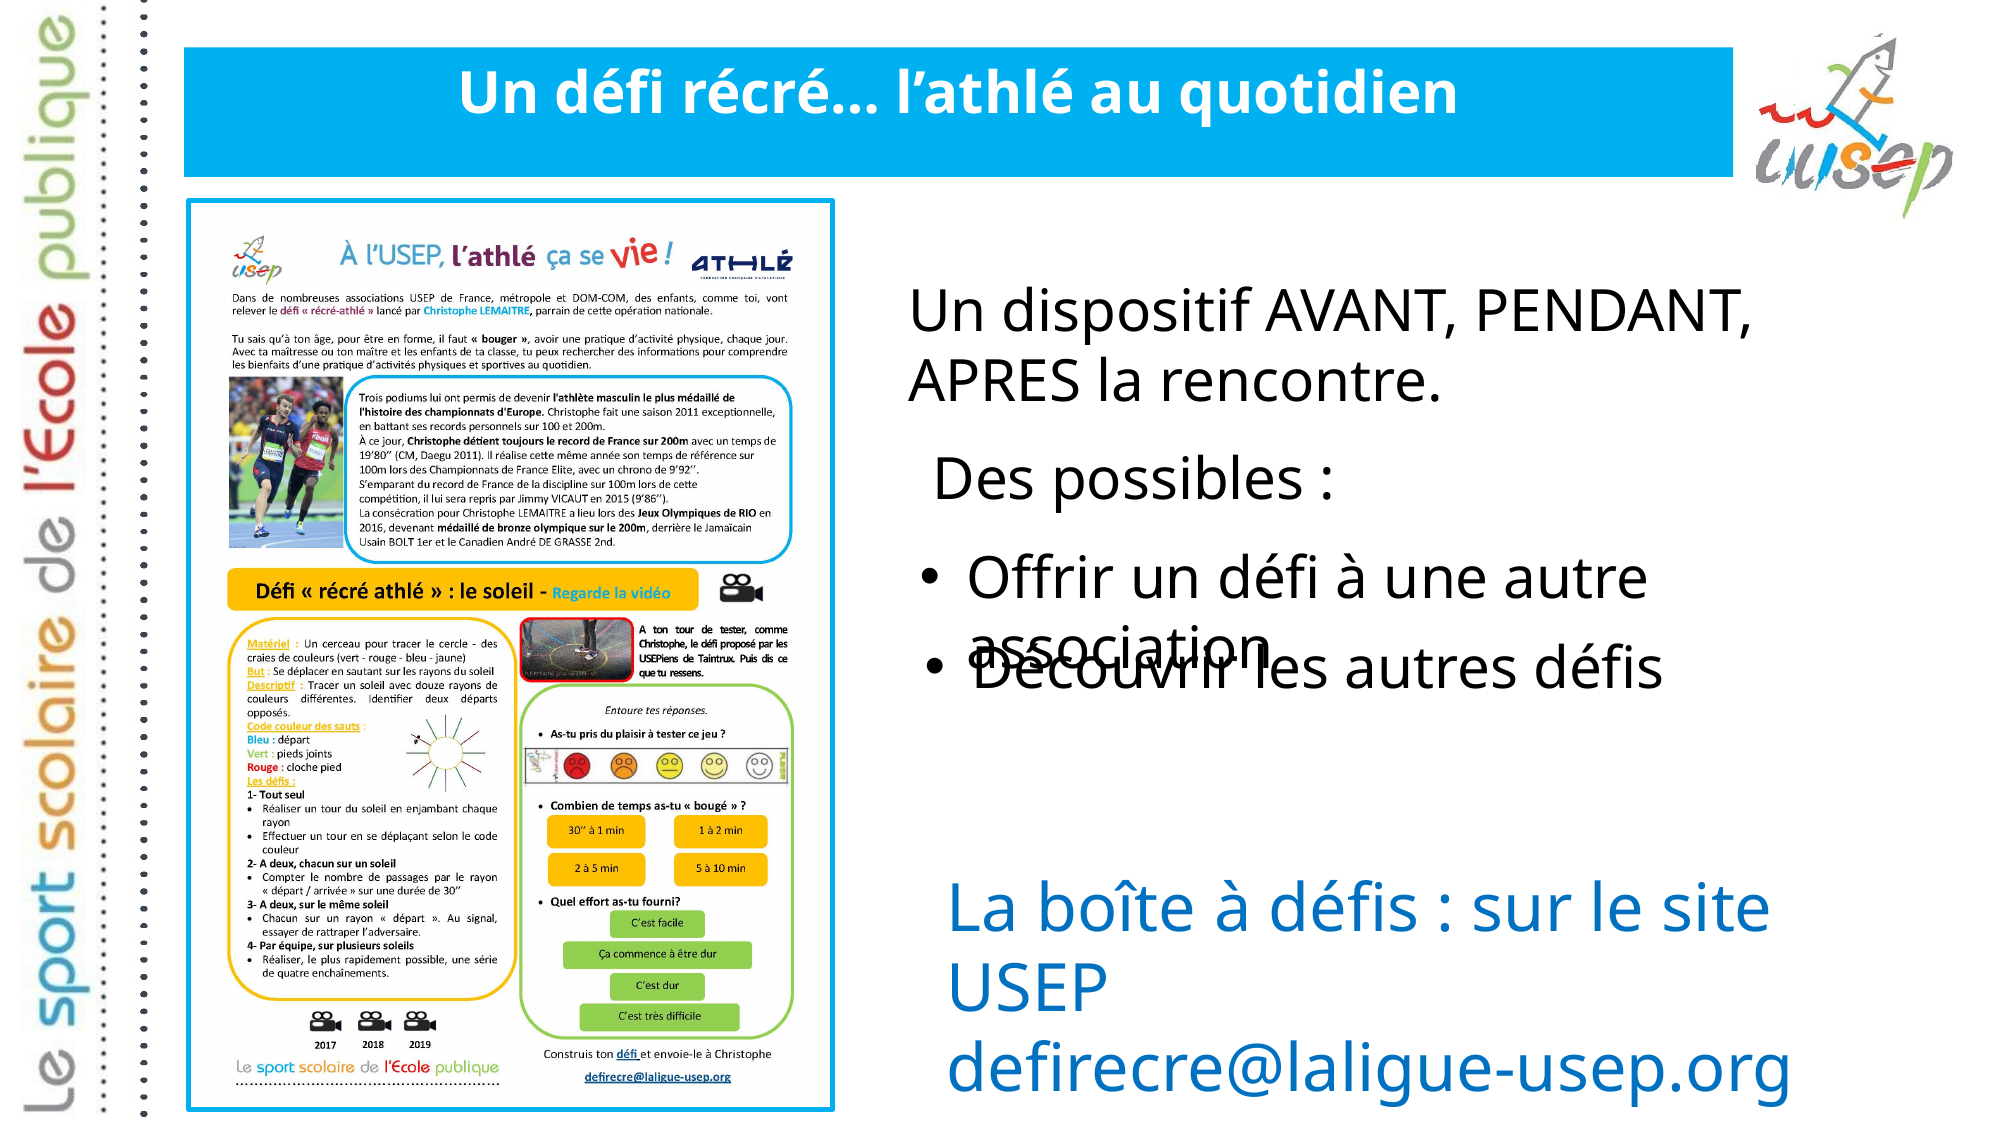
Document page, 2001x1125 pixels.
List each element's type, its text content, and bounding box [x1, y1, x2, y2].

text_box [1794, 37, 1953, 219]
text_box Des possibles : [917, 433, 1408, 519]
text_box La boîte à défis : sur le site USEP defirecre@laligue-usep.org [932, 857, 1936, 1112]
text_box Offrir un défi à une autre association [904, 533, 1928, 688]
text_box Un dispositif AVANT, PENDANT, APRES la rencontre. [893, 265, 1901, 421]
text_box Un défi récré… l’athlé au quotidien [184, 47, 1734, 177]
text_box Découvrir les autres défis [909, 622, 1975, 708]
picture [0, 0, 2001, 1125]
text_box [0, 3, 114, 1125]
